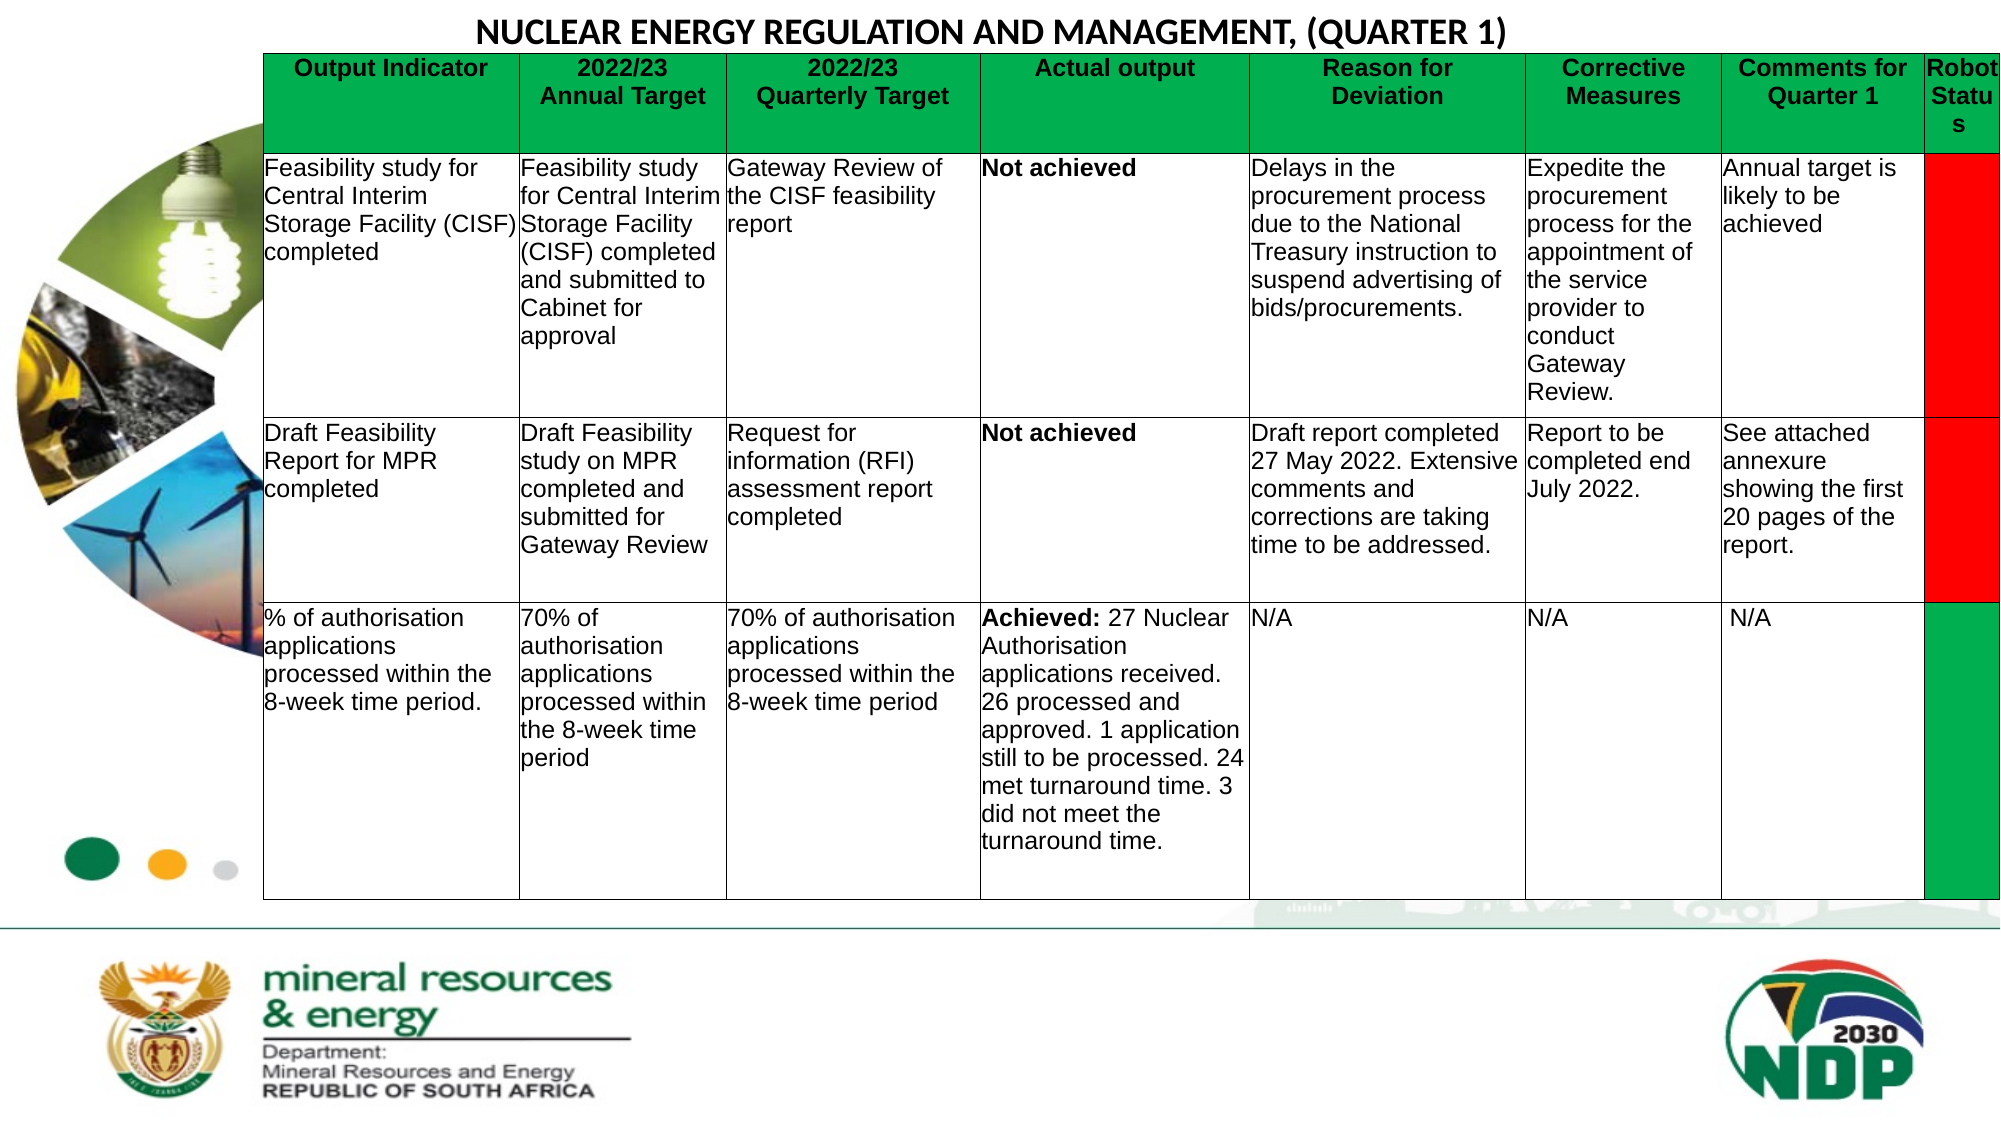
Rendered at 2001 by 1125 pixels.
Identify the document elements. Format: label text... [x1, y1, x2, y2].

table_cell Feasibility study for Central Interim Storage Facility (CISF) completed and submitted to Cabinet for approval [520, 154, 726, 417]
table_header 2022/23 Annual Target [520, 60, 726, 153]
table_cell Not achieved [981, 418, 1249, 602]
table_cell N/A [1250, 603, 1525, 899]
table_cell Draft Feasibility Report for MPR completed [264, 418, 519, 602]
table_header Corrective Measures [1526, 54, 1721, 153]
table_cell 70% of authorisation applications processed within the 8-week time period [727, 603, 980, 899]
table_cell [1925, 603, 1999, 899]
table_cell Request for information (RFI) assessment report completed [727, 418, 980, 602]
table_cell Gateway Review of the CISF feasibility report [727, 154, 980, 417]
table_cell 70% of authorisation applications processed within the 8-week time period [520, 603, 726, 899]
table_cell Not achieved [981, 154, 1249, 417]
table_cell N/A [1722, 603, 1924, 899]
table_header Reason for Deviation [1250, 60, 1525, 153]
table_cell Delays in the procurement process due to the National Treasury instruction to suspend advertising of bids/procurements. [1250, 154, 1525, 417]
table_cell See attached annexure showing the first 20 pages of the report. [1722, 418, 1924, 602]
table_cell Feasibility study for Central Interim Storage Facility (CISF) completed [264, 154, 519, 417]
picture [0, 0, 2001, 1125]
table_cell Expedite the procurement process for the appointment of the service provider to conduct Gateway Review. [1526, 154, 1721, 417]
table_header Robot Status [1925, 54, 1999, 153]
table_cell [1925, 418, 1999, 602]
table_cell Report to be completed end July 2022. [1526, 418, 1721, 602]
table_cell Draft report completed 27 May 2022. Extensive comments and corrections are taking time to be addressed. [1250, 418, 1525, 602]
table_header Comments for Quarter 1 [1722, 54, 1924, 153]
table_cell Annual target is likely to be achieved [1722, 154, 1924, 417]
table_cell Draft Feasibility study on MPR completed and submitted for Gateway Review [520, 418, 726, 602]
table_cell Achieved: 27 Nuclear Authorisation applications received. 26 processed and approved. 1 application still to be processed. 24 met turnaround time. 3 did not meet the turnaround time. [981, 603, 1249, 899]
table_cell % of authorisation applications processed within the 8-week time period. [264, 603, 519, 899]
table_header Output Indicator [264, 54, 519, 153]
table_header Actual output [981, 60, 1249, 153]
table_header 2022/23 Quarterly Target [727, 60, 980, 153]
text_box NUCLEAR ENERGY REGULATION AND MANAGEMENT, (QUARTER 1) [460, 0, 1575, 60]
table_cell [1925, 154, 1999, 417]
table_cell N/A [1526, 603, 1721, 899]
